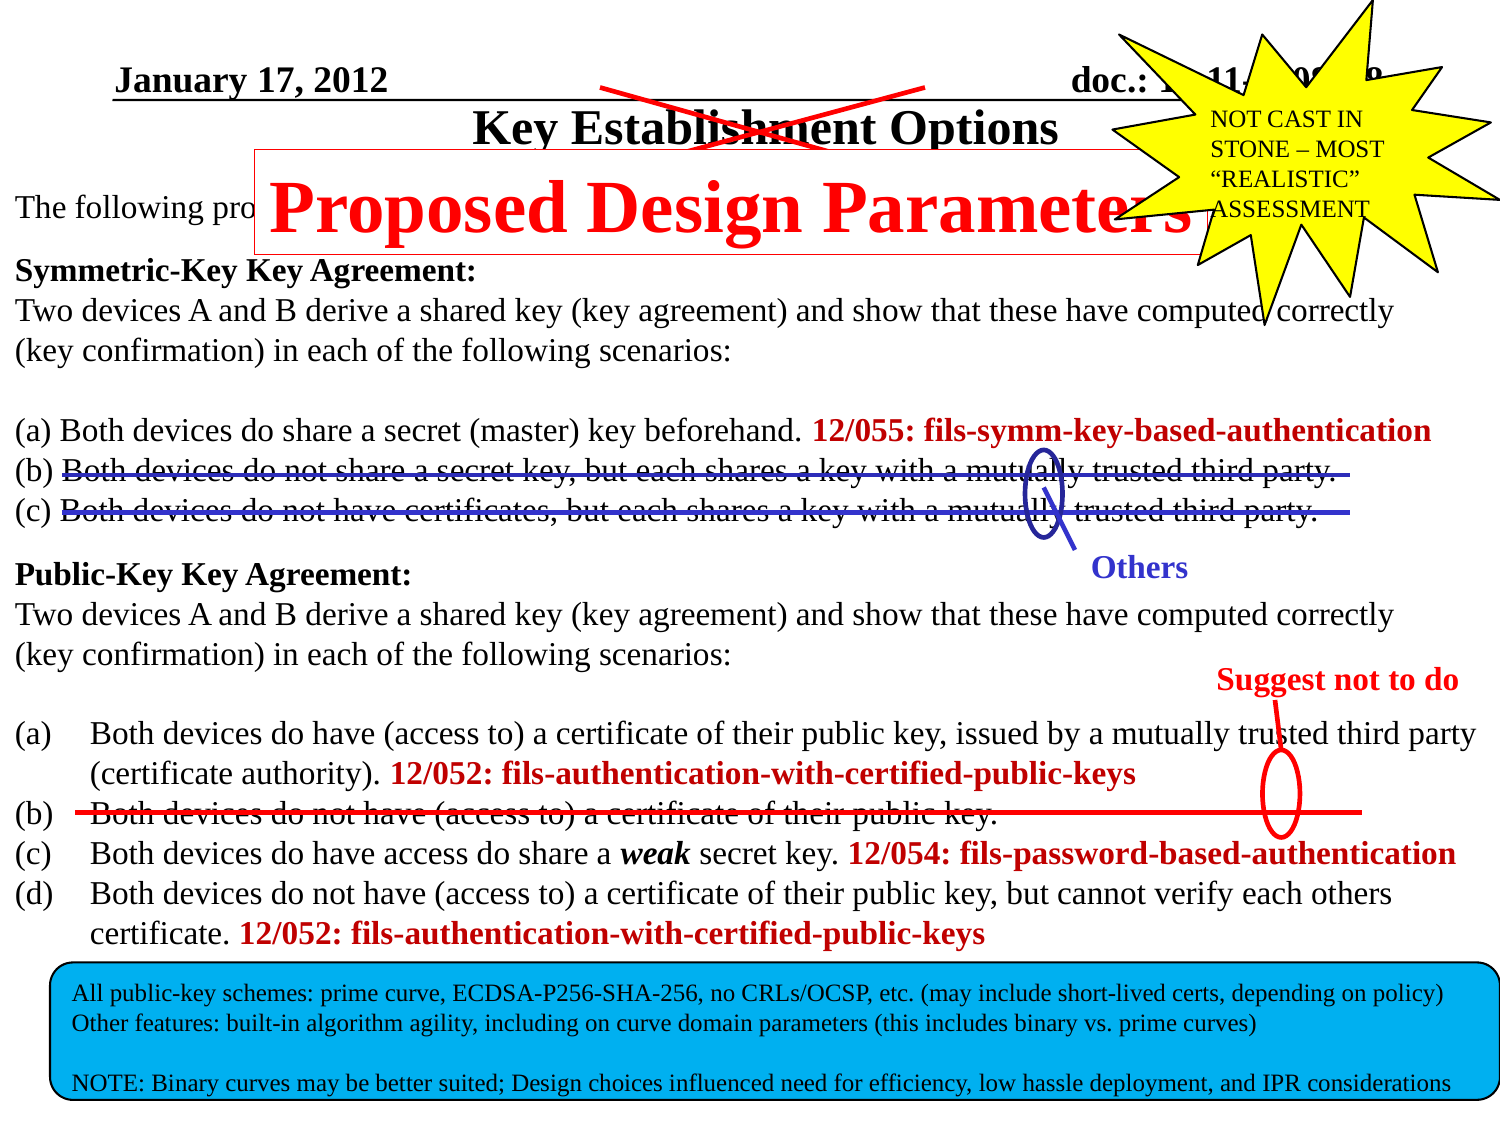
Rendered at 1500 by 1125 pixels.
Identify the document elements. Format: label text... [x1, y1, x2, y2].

text_box Key Establishment Options [457, 87, 596, 137]
text_box Proposed Design Parameters [254, 149, 1208, 255]
text_box [1029, 521, 1058, 537]
text_box [1266, 821, 1296, 838]
text_box The following protocol options for key establishment are provided: Symmetric-Key Key Agreement: Two devices A and B derive a shared key (key agreement) and show that these have computed correctly (key confirmation) in each of the following scenarios: (a) Both devices do share a secret (master) key beforehand. 12/055: fils-symm-key-based-authentication (b) Both devices do not share a secret key, but each shares a key with a mutually trusted third party. (c) Both devices do not have certificates, but each shares a key with a mutually trusted third party. Public-Key Key Agreement: Two devices A and B derive a shared key (key agreement) and show that these have computed correctly (key confirmation) in each of the following scenarios: Both devices do have (access to) a certificate of their public key, issued by a mutually trusted third party (certificate authority). 12/052: fils-authentication-with-certified-public-keys Both devices do not have (access to) a certificate of their public key. Both devices do have access do share a weak secret key. 12/054: fils-password-based-authentication Both devices do not have (access to) a certificate of their public key, but cannot verify each others certificate. 12/052: fils-authentication-with-certified-public-keys [0, 137, 1500, 1125]
text_box [1262, 750, 1300, 811]
text_box NOT CAST IN STONE – MOST “REALISTIC” ASSESSMENT [1112, 0, 1500, 325]
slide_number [114, 54, 392, 101]
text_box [599, 87, 913, 176]
text_box [207, 637, 255, 773]
text_box Suggest not to do [1201, 649, 1475, 705]
text_box Key Establishment Options [926, 87, 1074, 137]
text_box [1043, 537, 1076, 551]
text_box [1274, 699, 1282, 751]
text_box Others [1076, 537, 1204, 593]
text_box [1025, 484, 1063, 511]
text_box [1027, 449, 1061, 474]
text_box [913, 87, 926, 176]
text_box All public-key schemes: prime curve, ECDSA-P256-SHA-256, no CRLs/OCSP, etc. (may include short-lived certs, depending on policy) Other features: built-in algorithm agility, including on curve domain parameters (this includes binary vs. prime curves) NOTE: Binary curves may be better suited; Design choices influenced need for efficiency, low hassle deployment, and IPR considerations [50, 962, 1500, 1100]
